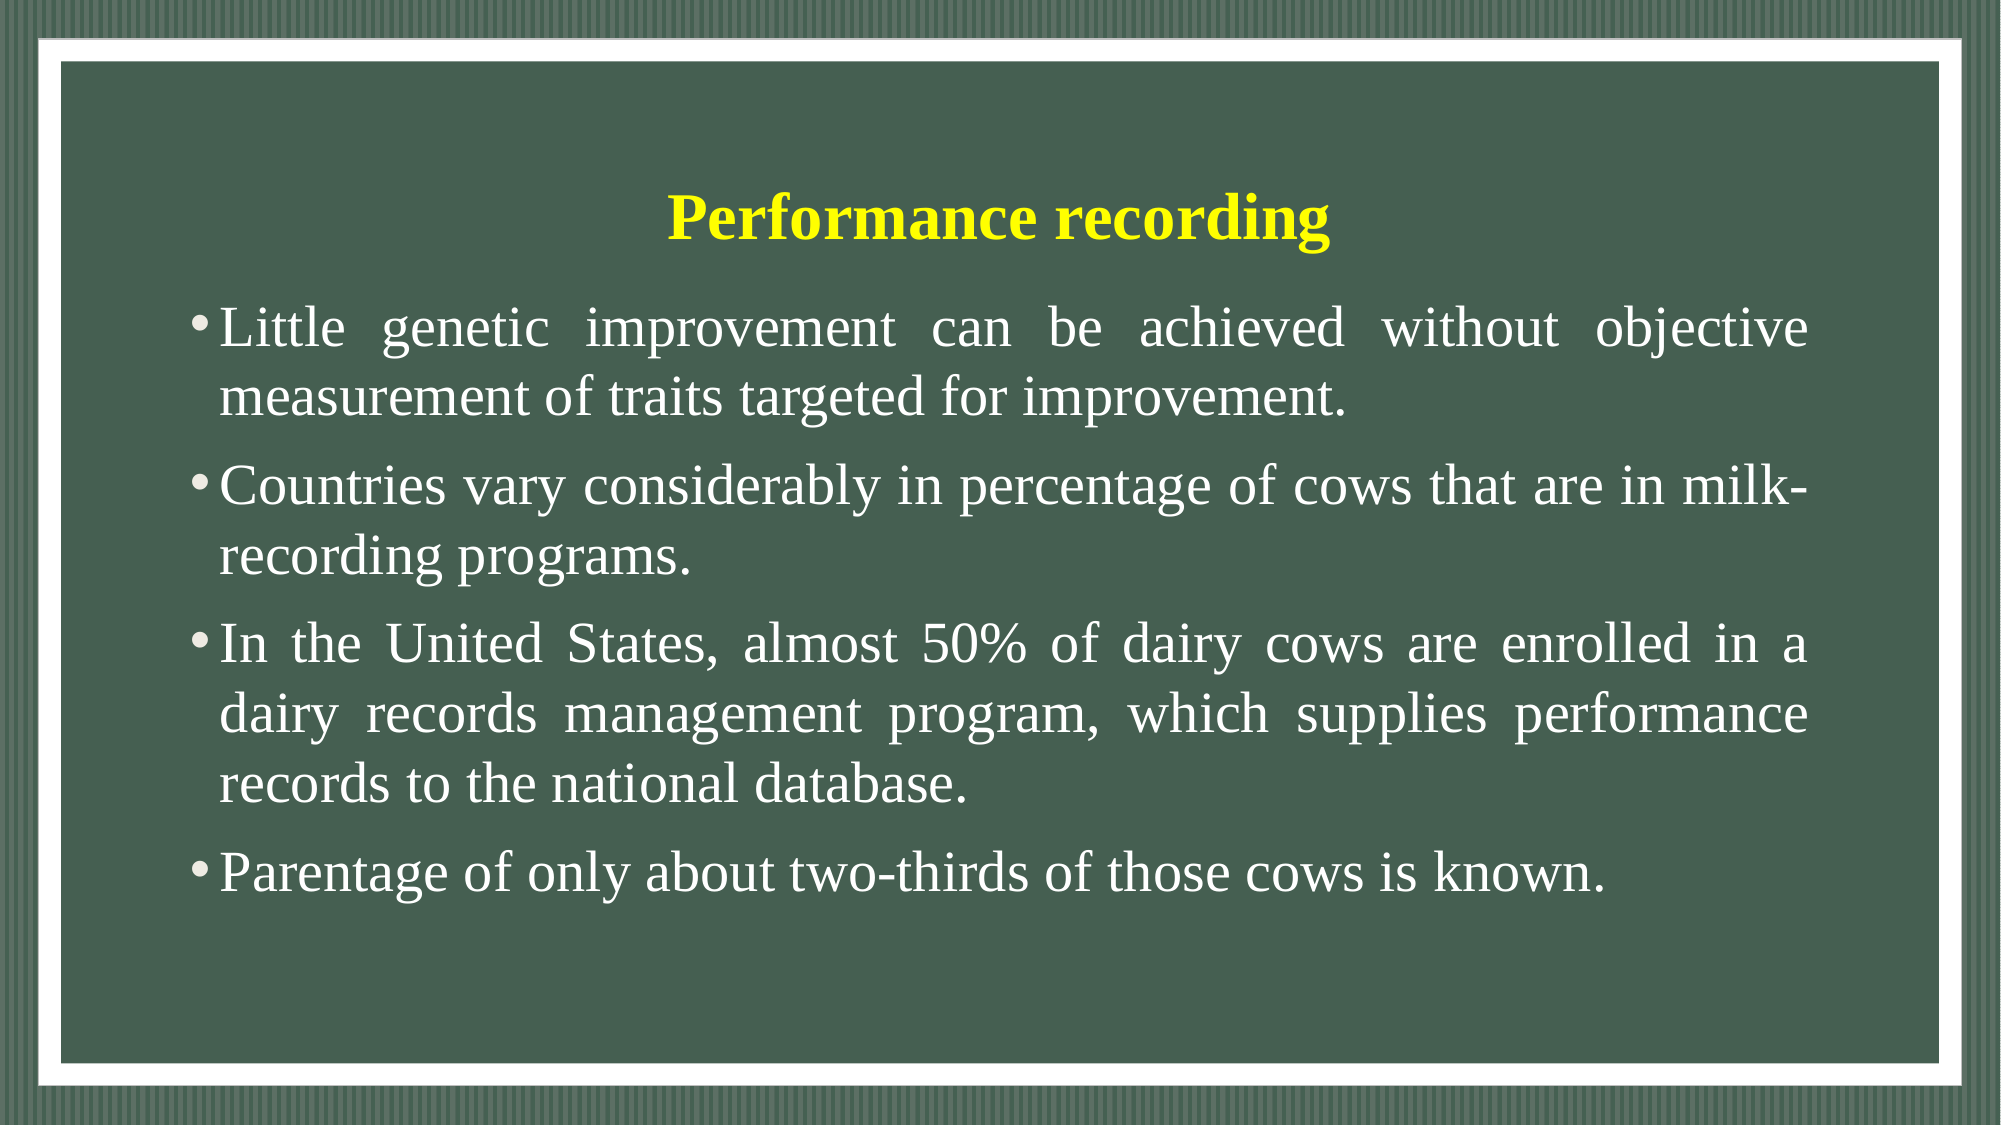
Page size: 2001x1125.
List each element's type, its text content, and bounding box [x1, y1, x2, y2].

list Little genetic improvement can be achieved without objective measurement of traits targeted for improvement. Countries vary considerably in percentage of cows that are in milk-recording programs. In the United States, almost 50% of dairy cows are enrolled in a dairy records management program, which supplies performance records to the national database. Parentage of only about two-thirds of those cows is known. [174, 280, 1825, 990]
title Performance recording [174, 105, 1825, 280]
